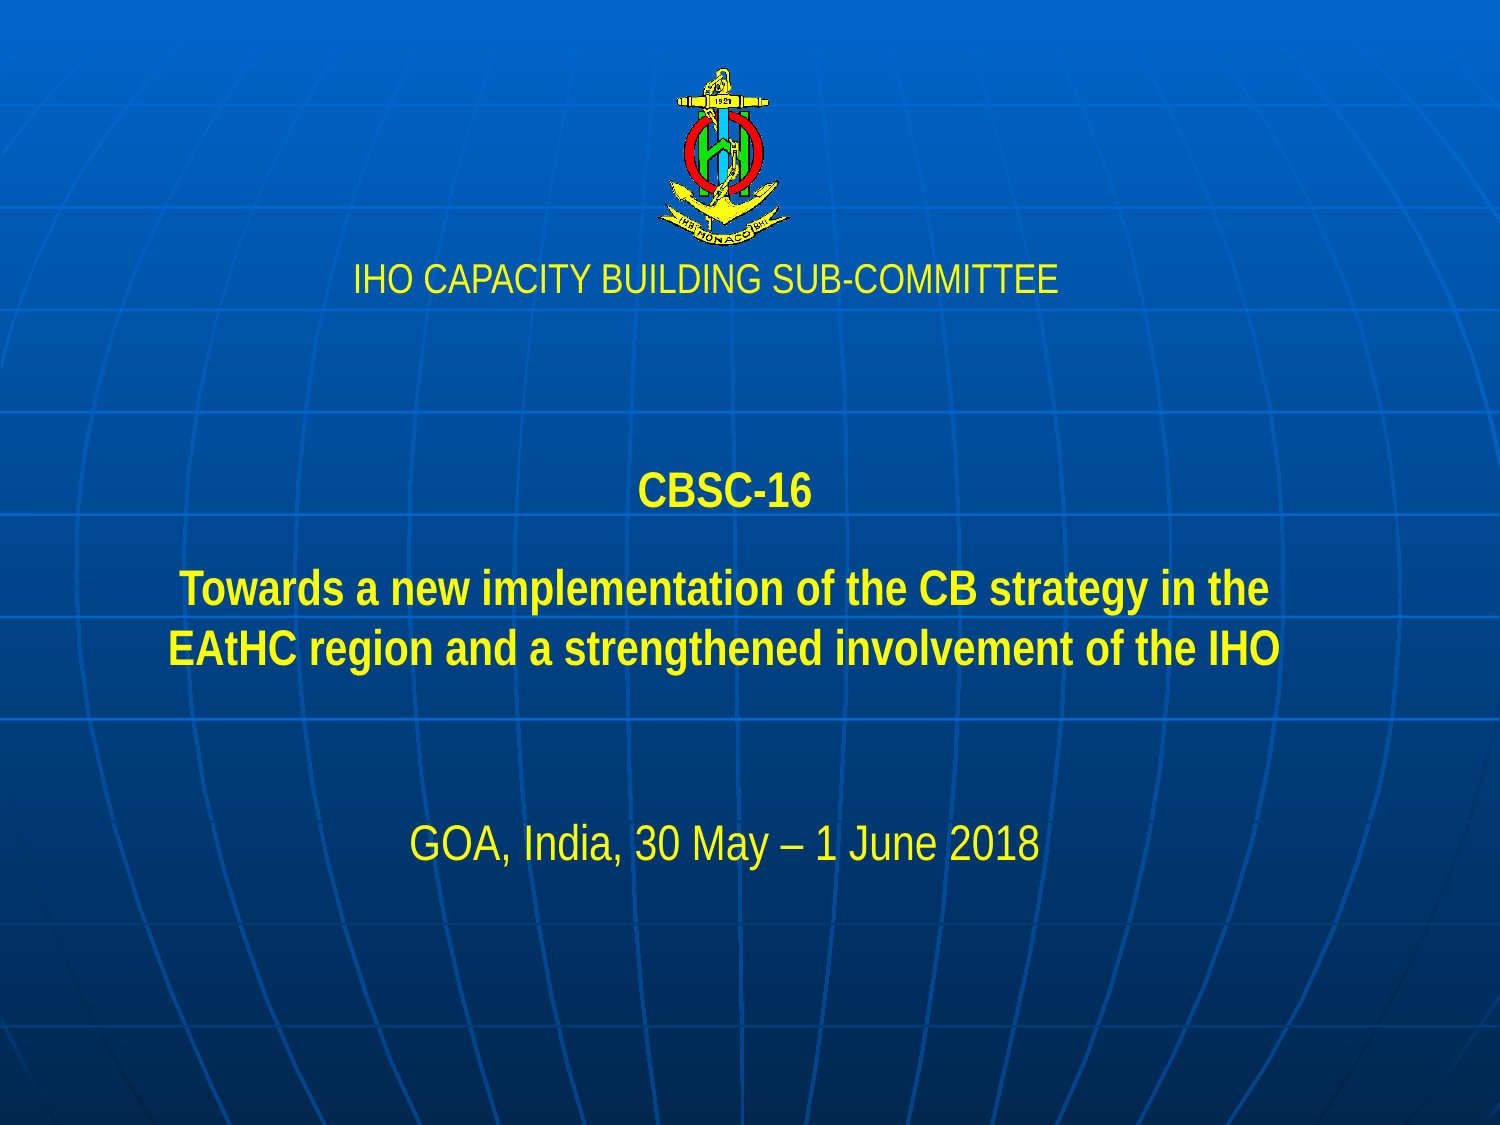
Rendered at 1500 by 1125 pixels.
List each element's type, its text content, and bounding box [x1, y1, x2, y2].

picture [657, 68, 791, 246]
subtitle CBSC-16 Towards a new implementation of the CB strategy in the EAtHC region and a strengthened involvement of the IHO GOA, India, 30 May – 1 June 2018 [124, 449, 1326, 805]
